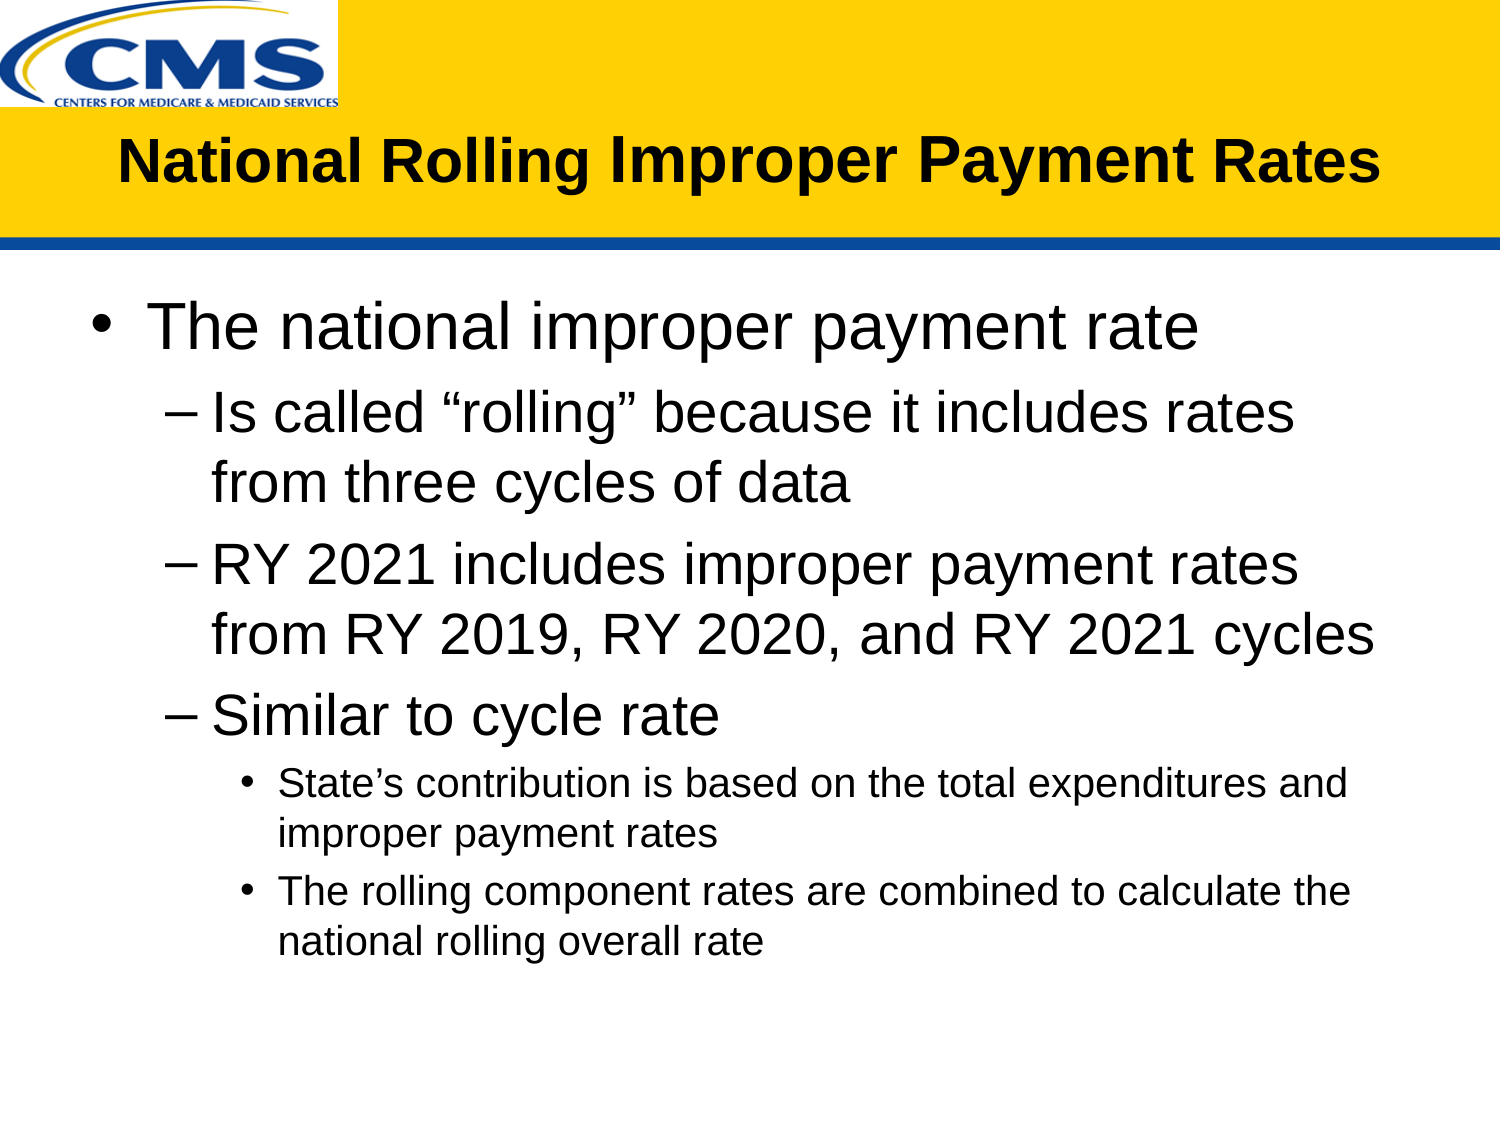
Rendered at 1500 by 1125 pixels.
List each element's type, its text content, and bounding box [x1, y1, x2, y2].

title National Rolling Improper Payment Rates [0, 0, 1500, 238]
picture [0, 0, 338, 108]
list The national improper payment rate Is called “rolling” because it includes rates from three cycles of data RY 2021 includes improper payment rates from RY 2019, RY 2020, and RY 2021 cycles Similar to cycle rate State’s contribution is based on the total expenditures and improper payment rates The rolling component rates are combined to calculate the national rolling overall rate [75, 275, 1425, 980]
